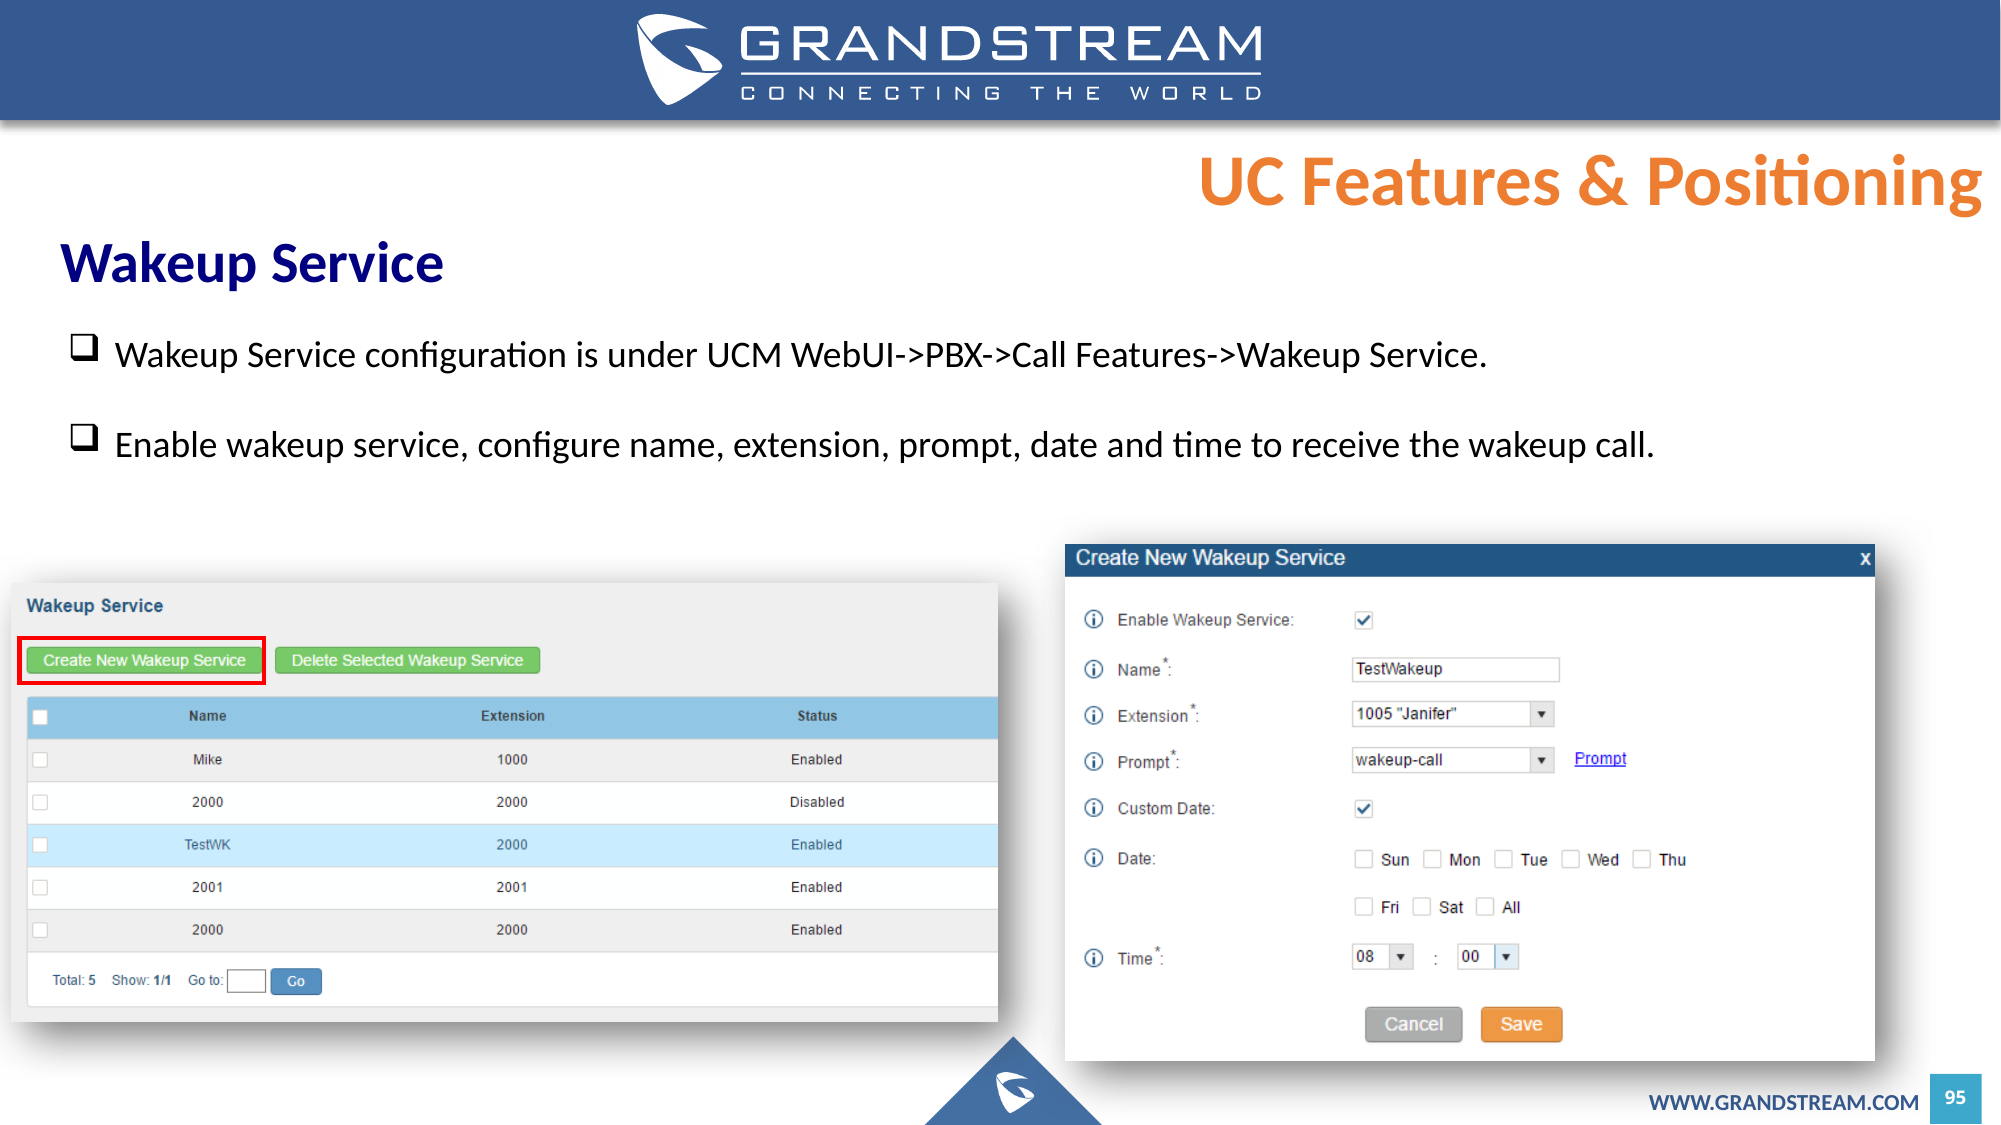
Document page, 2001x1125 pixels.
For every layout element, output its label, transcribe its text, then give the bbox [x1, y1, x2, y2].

text_box Wakeup Service [0, 228, 718, 302]
picture [1065, 544, 1875, 1061]
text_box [11, 583, 998, 1022]
picture [637, 14, 1261, 105]
text_box UC Features & Positioning [0, 124, 1998, 228]
text_box Wakeup Service configuration is under UCM WebUI->PBX->Call Features->Wakeup Service. Enable wakeup service, configure name, extension, prompt, date and time to receive the wakeup call. [52, 256, 1875, 539]
